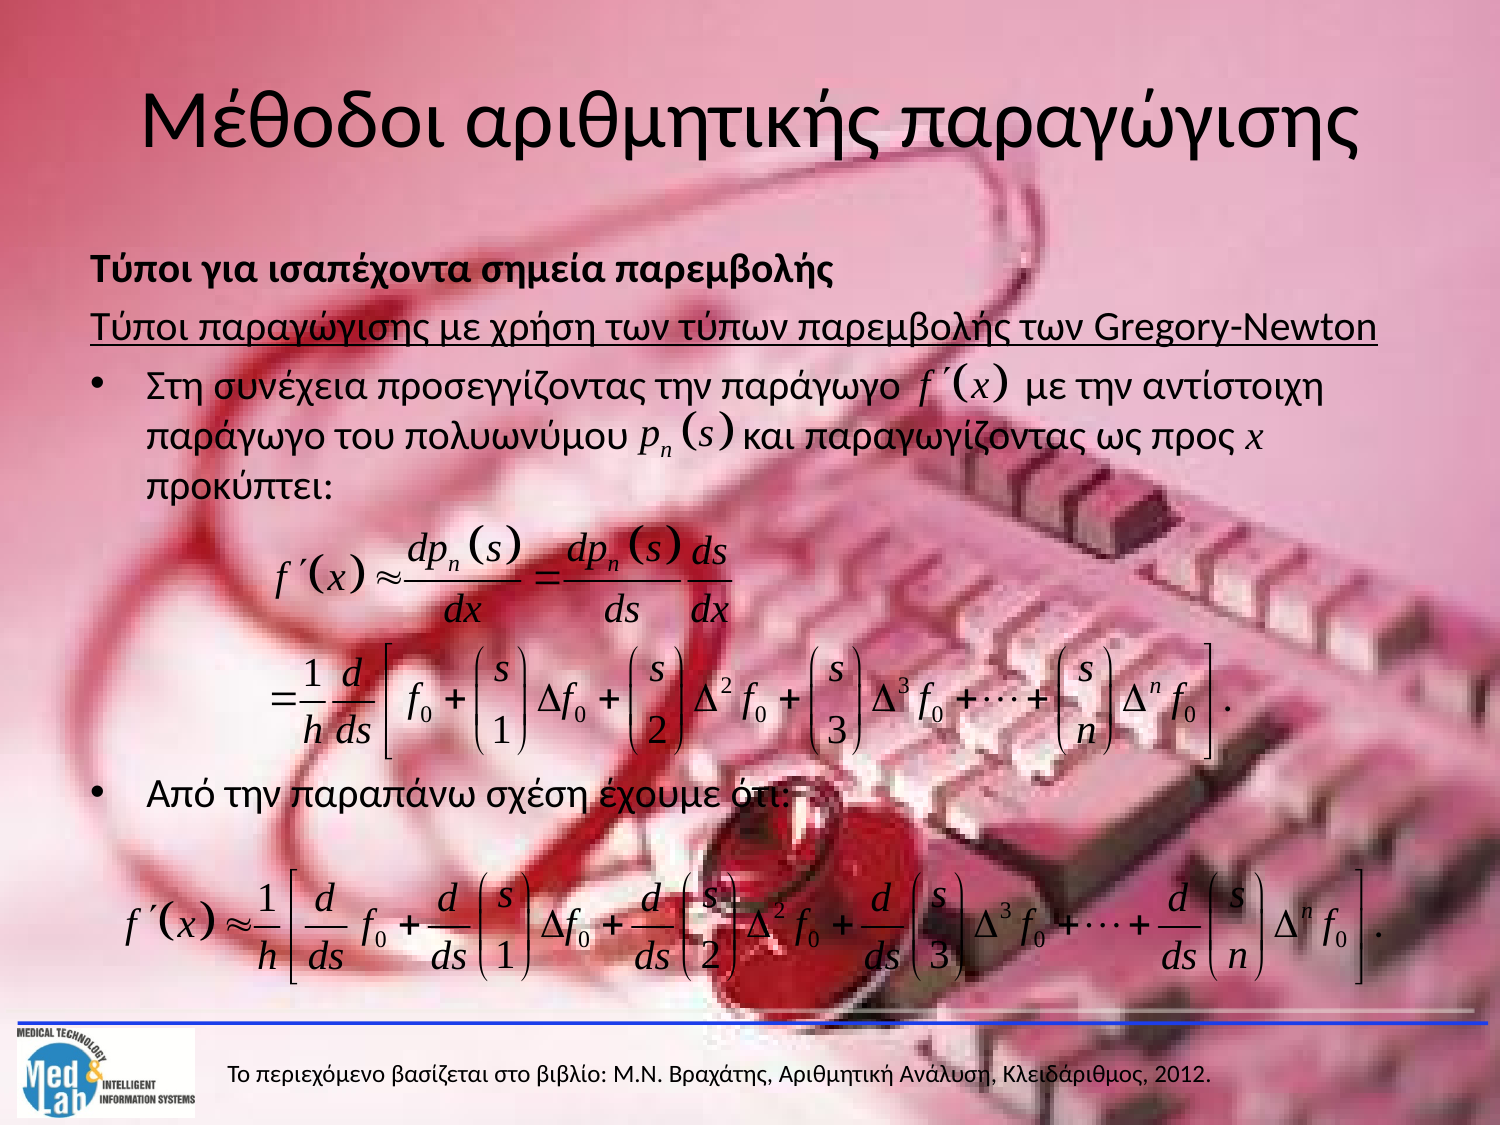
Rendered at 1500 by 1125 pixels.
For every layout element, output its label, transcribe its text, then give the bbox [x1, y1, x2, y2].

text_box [110, 861, 1390, 993]
title Μέθοδοι αριθμητικής παραγώγισης [75, 20, 1425, 208]
picture [0, 0, 1500, 1125]
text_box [260, 519, 1239, 767]
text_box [628, 402, 739, 472]
list Τύποι για ισαπέχοντα σημεία παρεμβολής Τύποι παραγώγισης με χρήση των τύπων παρεμβολής των Gregory-Newton Στη συνέχεια προσεγγίζοντας την παράγωγο με την αντίστοιχη παράγωγο του πολυωνύμου και παραγωγίζοντας ως προς προκύπτει: Από την παραπάνω σχέση έχουμε ότι: [75, 233, 1425, 1012]
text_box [1237, 421, 1272, 460]
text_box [904, 354, 1015, 424]
